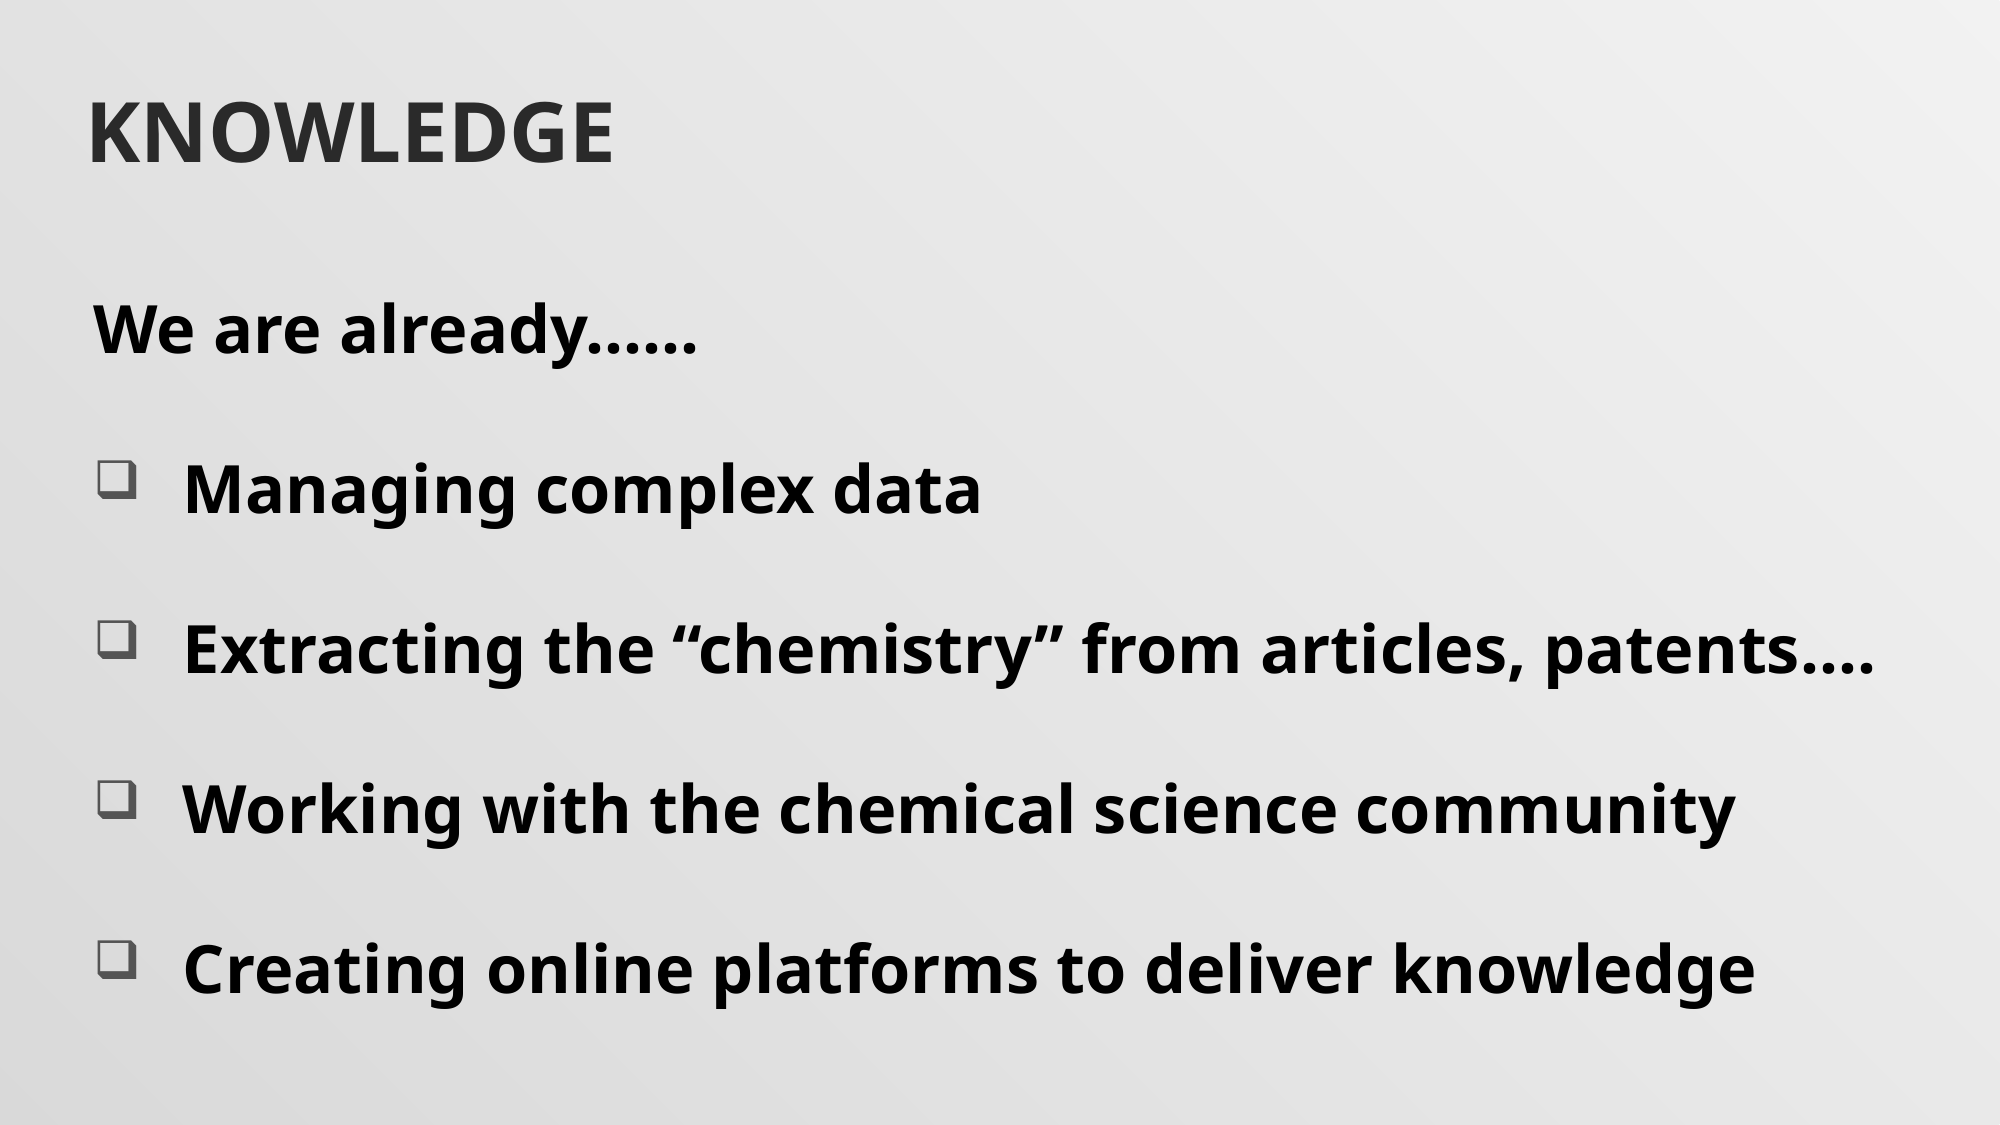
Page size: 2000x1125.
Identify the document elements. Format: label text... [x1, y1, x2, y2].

list We are already…... Managing complex data Extracting the “chemistry” from articles, patents…. Working with the chemical science community Creating online platforms to deliver knowledge [78, 278, 1898, 1047]
title Knowledge [70, 78, 1967, 188]
